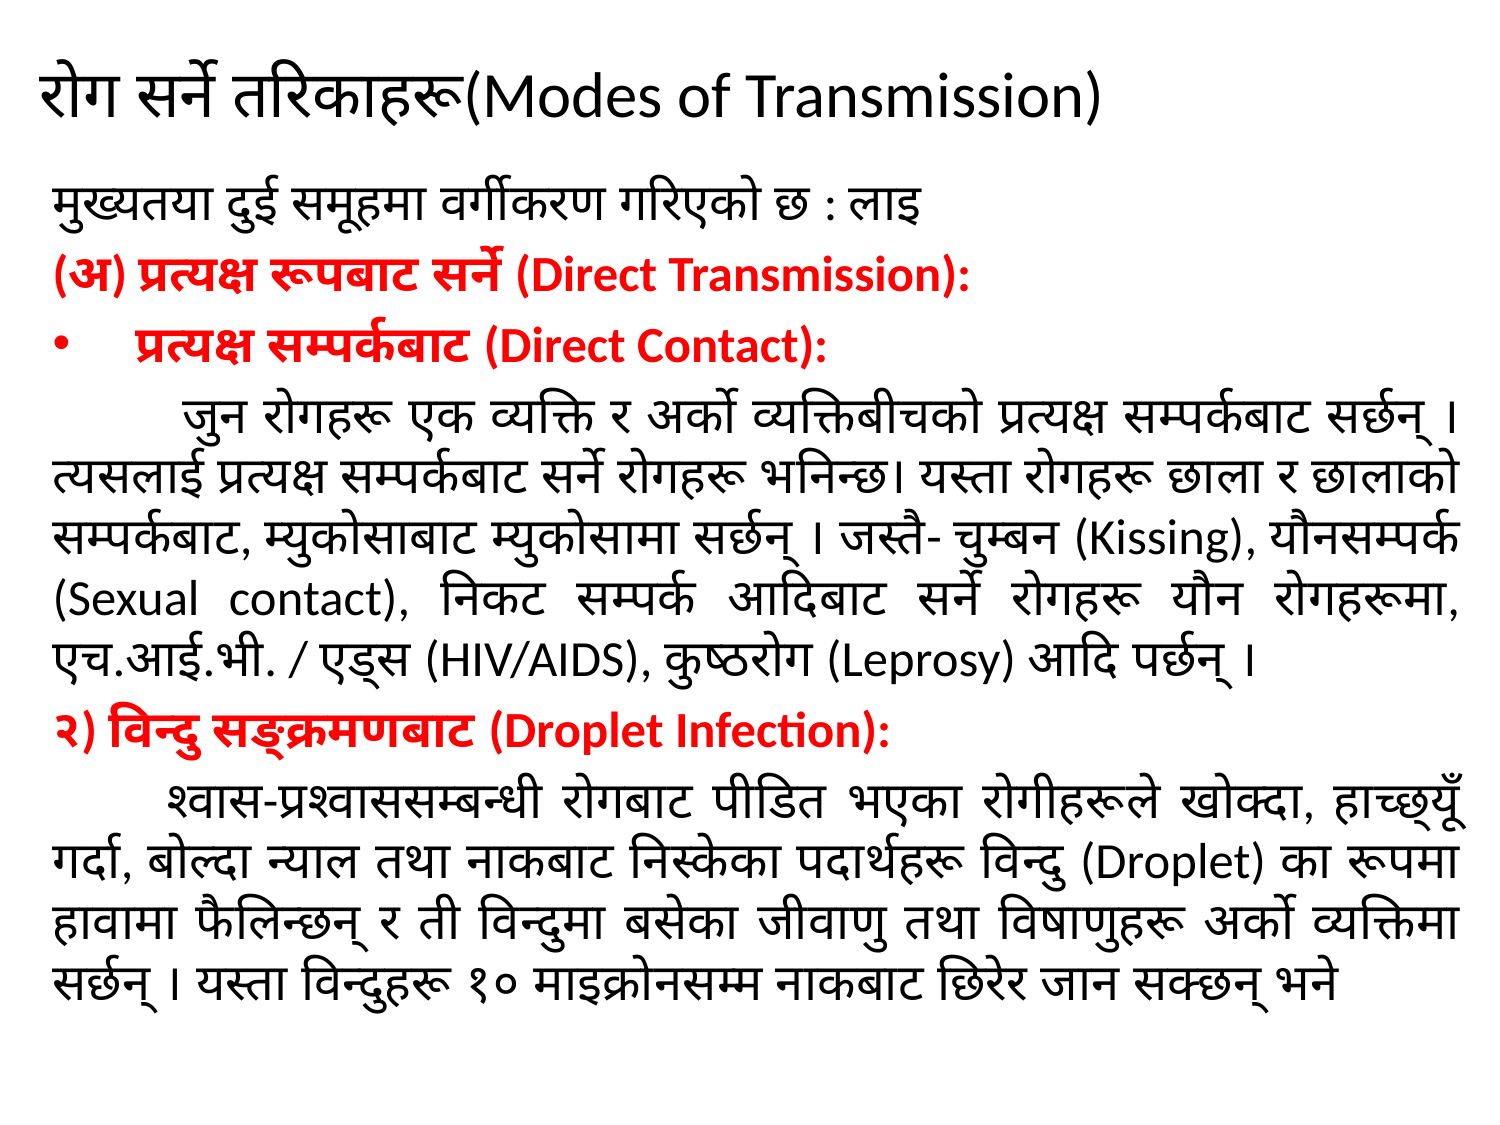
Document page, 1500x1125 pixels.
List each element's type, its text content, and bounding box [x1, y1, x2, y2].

list मुख्यतया दुई समूहमा वर्गीकरण गरिएको छ : लाइ (अ) प्रत्यक्ष रूपबाट सर्ने (Direct Transmission): प्रत्यक्ष सम्पर्कबाट (Direct Contact): जुन रोगहरू एक व्यक्ति र अर्को व्यक्तिबीचको प्रत्यक्ष सम्पर्कबाट सर्छन् । त्यसलाई प्रत्यक्ष सम्पर्कबाट सर्ने रोगहरू भनिन्छ। यस्ता रोगहरू छाला र छालाको सम्पर्कबाट, म्युकोसाबाट म्युकोसामा सर्छन् । जस्तै- चुम्बन (Kissing), यौनसम्पर्क (Sexual contact), निकट सम्पर्क आदिबाट सर्ने रोगहरू यौन रोगहरूमा, एच.आई.भी. / एड्स (HIV/AIDS), कुष्ठरोग (Leprosy) आदि पर्छन् । २) विन्दु सङ्क्रमणबाट (Droplet Infection): श्वास-प्रश्वाससम्बन्धी रोगबाट पीडित भएका रोगीहरूले खोक्दा, हाच्छ्यूँ गर्दा, बोल्दा न्याल तथा नाकबाट निस्केका पदार्थहरू विन्दु (Droplet) का रूपमा हावामा फैलिन्छन् र ती विन्दुमा बसेका जीवाणु तथा विषाणुहरू अर्को व्यक्तिमा सर्छन् । यस्ता विन्दुहरू १० माइक्रोनसम्म नाकबाट छिरेर जान सक्छन् भने [37, 162, 1475, 1075]
title रोग सर्ने तरिकाहरू(Modes of Transmission) [24, 45, 1475, 138]
